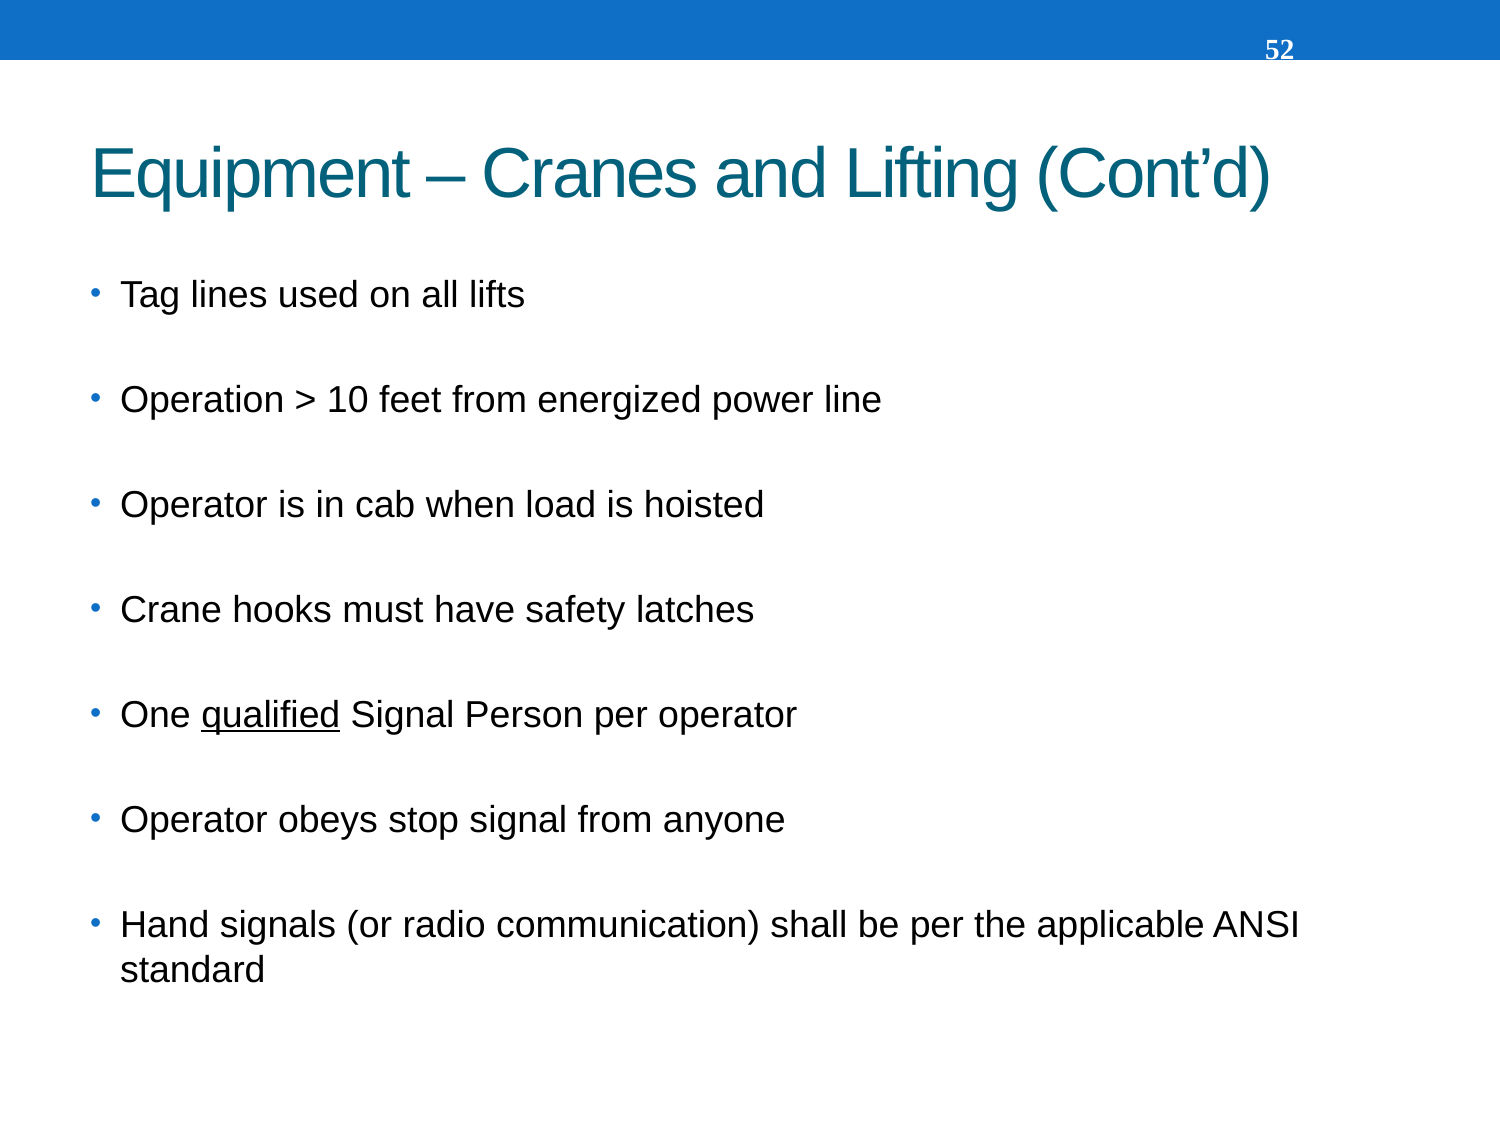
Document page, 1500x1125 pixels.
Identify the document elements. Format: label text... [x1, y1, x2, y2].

list Tag lines used on all lifts Operation > 10 feet from energized power line Operator is in cab when load is hoisted Crane hooks must have safety latches One qualified Signal Person per operator Operator obeys stop signal from anyone Hand signals (or radio communication) shall be per the applicable ANSI standard [75, 262, 1425, 1063]
title Equipment – Cranes and Lifting (Cont’d) [75, 87, 1425, 250]
slide_number 52 [1250, 3, 1425, 57]
